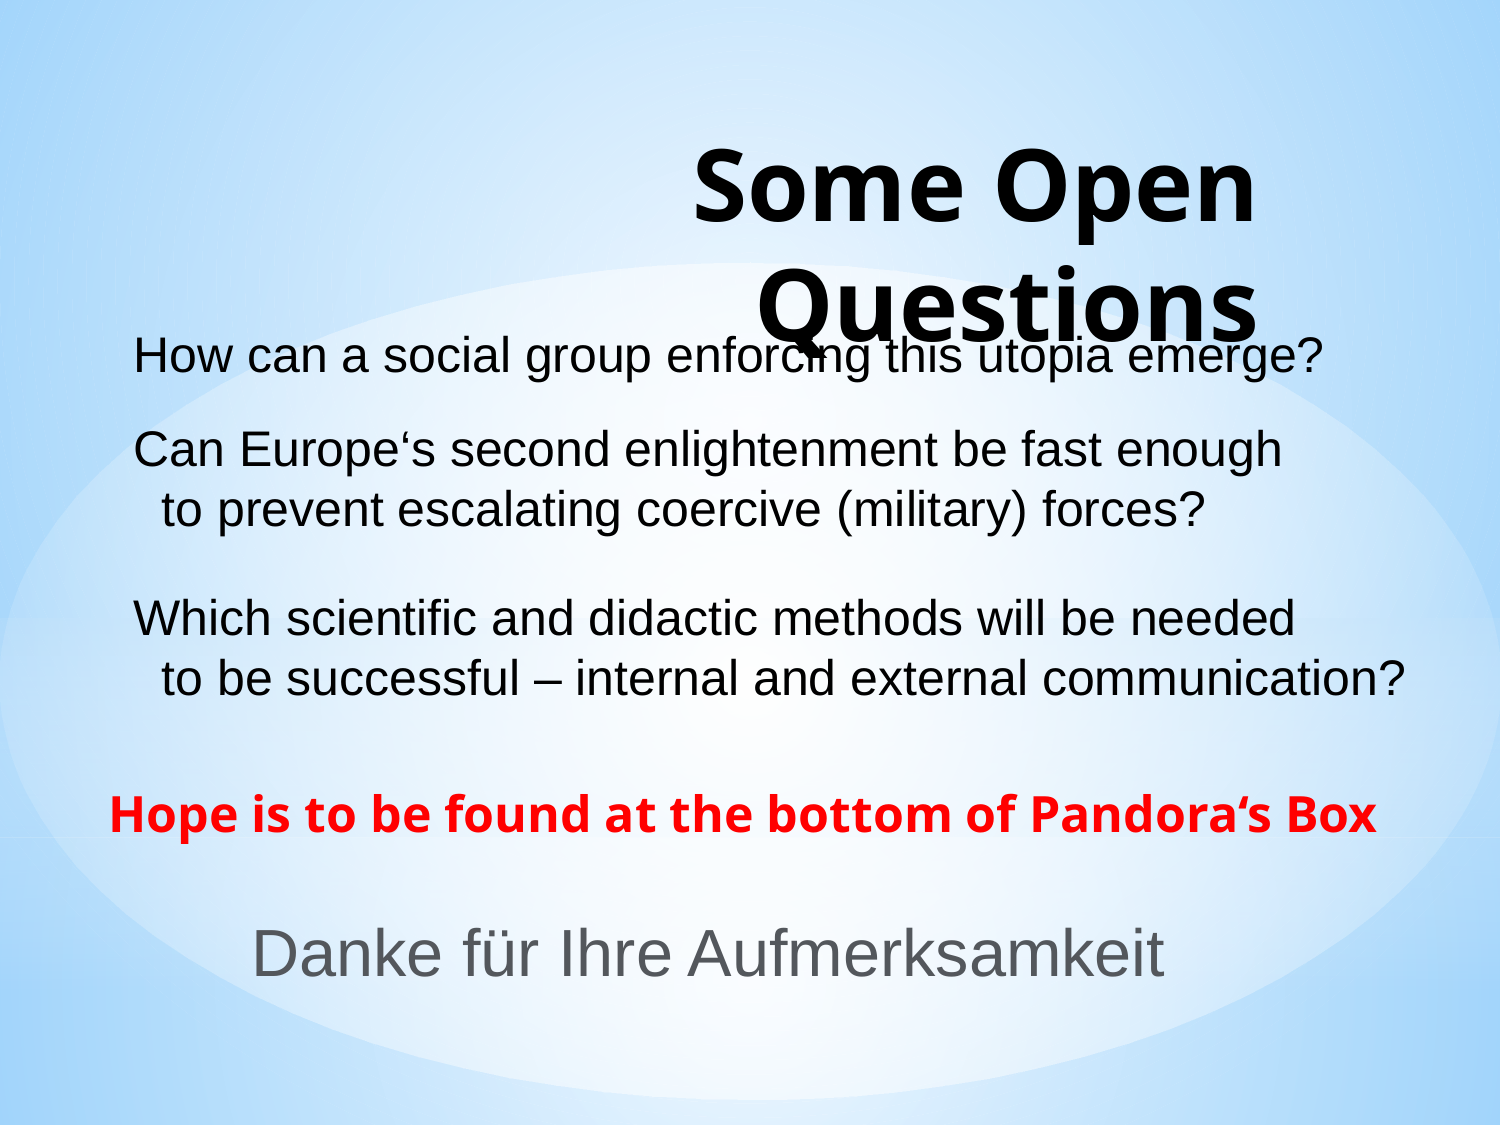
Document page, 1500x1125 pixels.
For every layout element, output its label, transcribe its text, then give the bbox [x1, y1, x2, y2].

text_box Danke für Ihre Aufmerksamkeit [236, 902, 1182, 998]
text_box Can Europe‘s second enlightenment be fast enough to prevent escalating coercive (military) forces? [118, 408, 1299, 544]
text_box Which scientific and didactic methods will be needed to be successful – internal and external communication? [119, 578, 1422, 713]
text_box Hope is to be found at the bottom of Pandora‘s Box [88, 775, 1412, 870]
title Some Open Questions [206, 113, 1275, 302]
text_box How can a social group enforcing this utopia emerge? [119, 314, 1341, 390]
